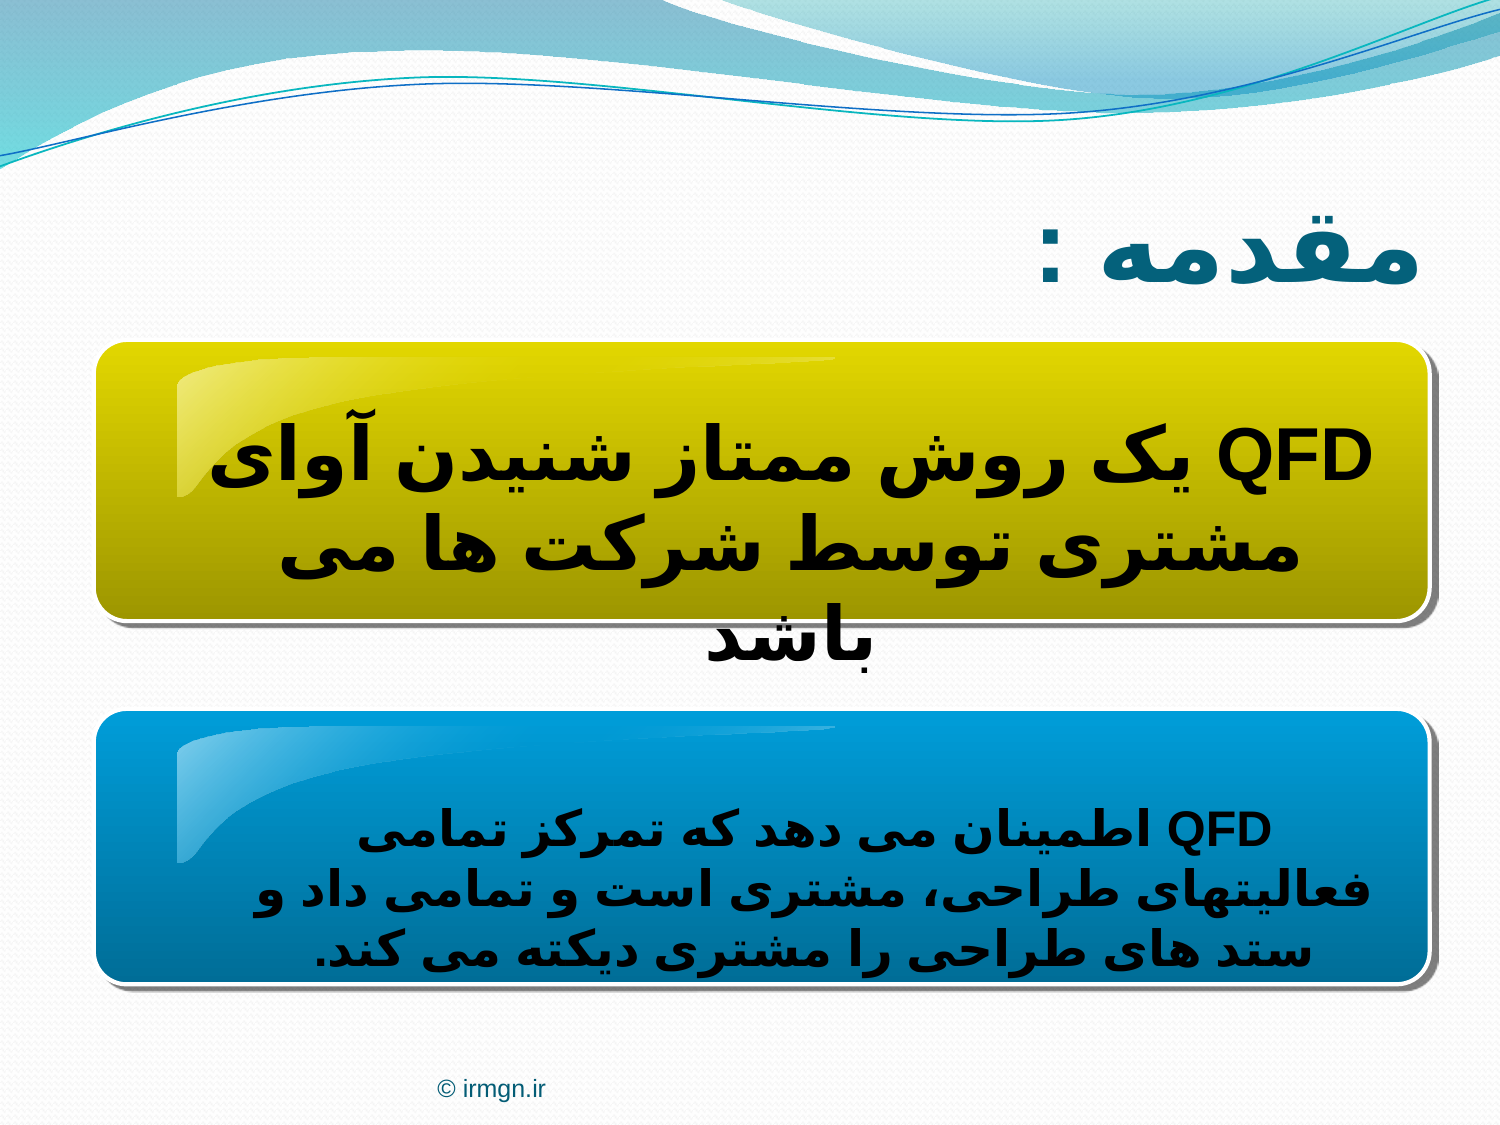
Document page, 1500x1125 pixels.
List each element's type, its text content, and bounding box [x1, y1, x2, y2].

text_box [93, 708, 1430, 985]
text_box QFD یک روش ممتاز شنیدن آوای مشتری توسط شرکت ها می باشد [187, 634, 1395, 684]
footer © irmgn.ir [437, 1042, 988, 1103]
title مقدمه : [74, 115, 1426, 304]
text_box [93, 339, 1430, 622]
